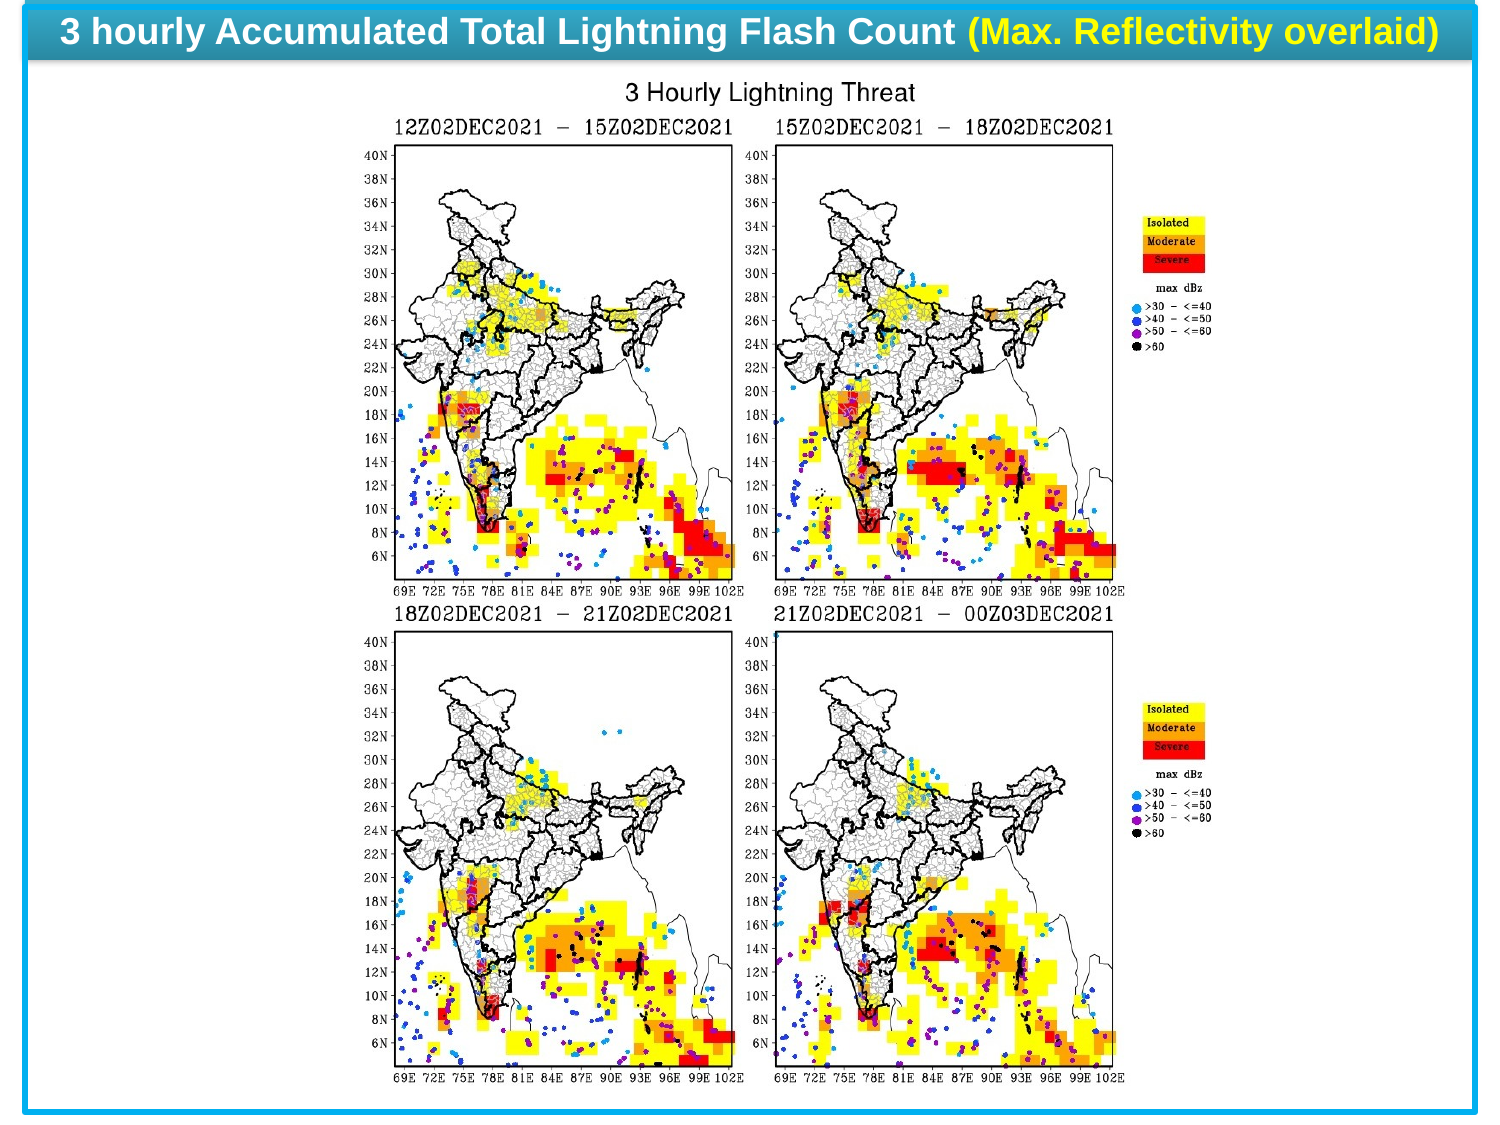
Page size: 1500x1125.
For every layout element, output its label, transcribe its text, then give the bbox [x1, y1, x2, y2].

text_box 3 hourly Accumulated Total Lightning Flash Count (Max. Reflectivity overlaid) [24, 0, 1475, 5]
picture [358, 82, 1212, 1087]
text_box [23, 5, 1477, 1114]
